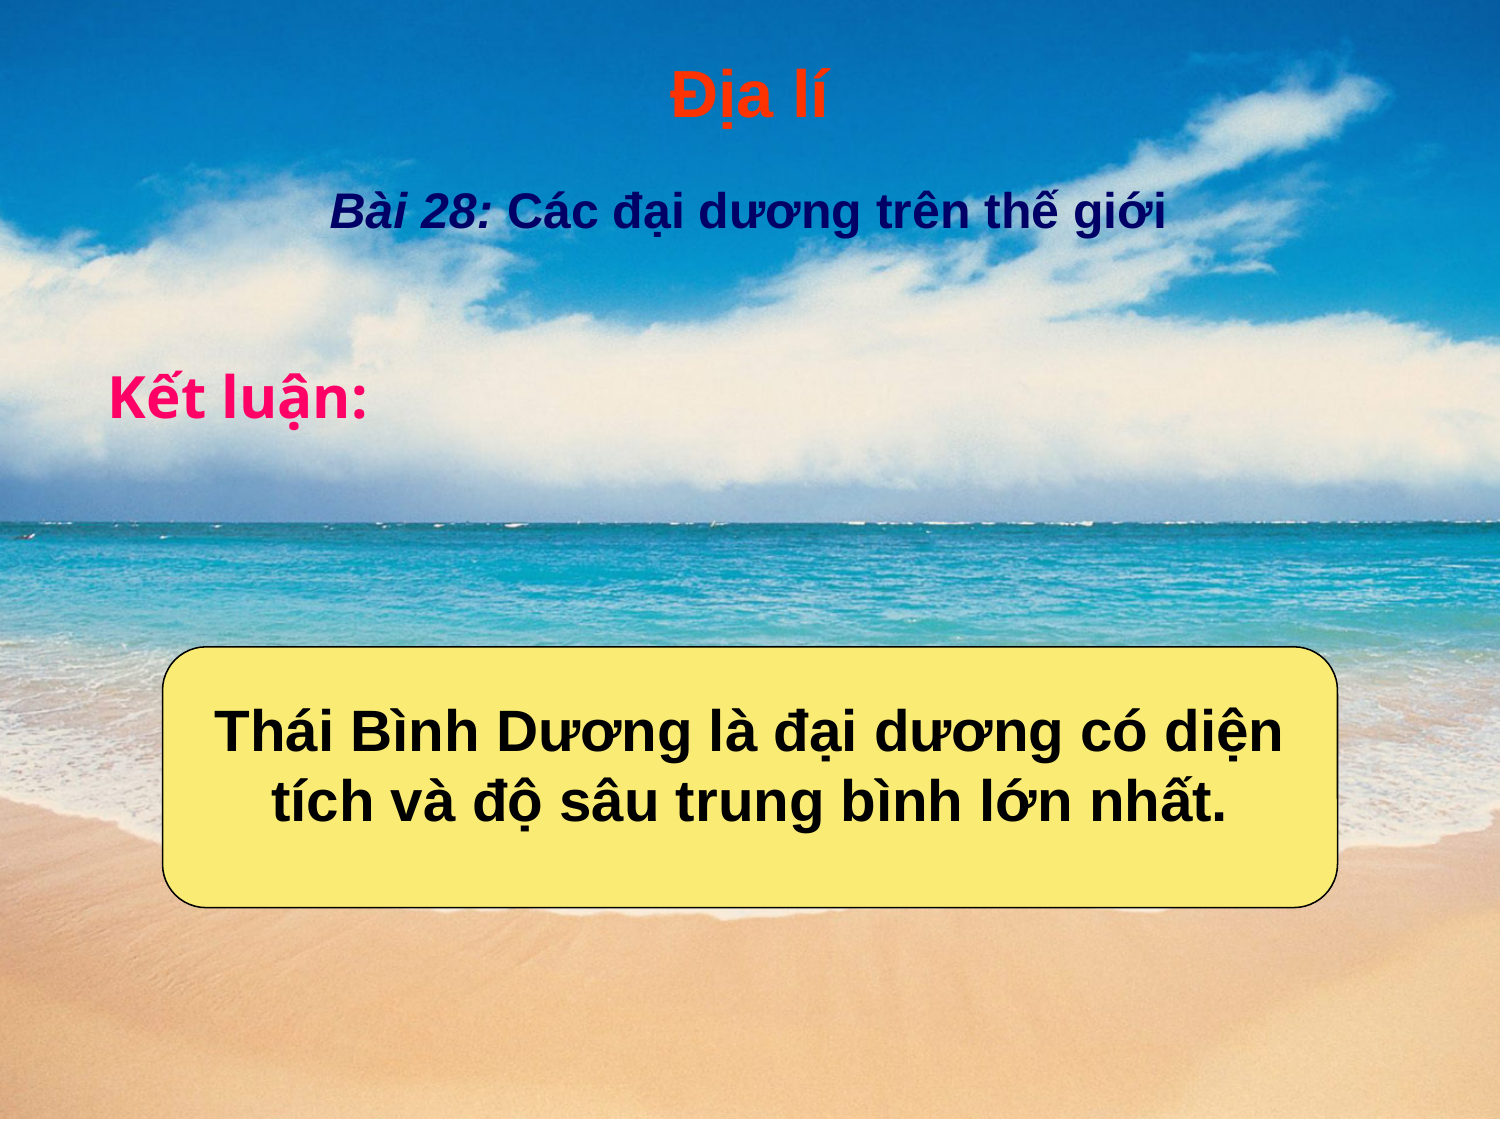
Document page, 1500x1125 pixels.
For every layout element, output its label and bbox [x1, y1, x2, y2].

list [0, 0, 1500, 1119]
text_box [162, 646, 1338, 908]
